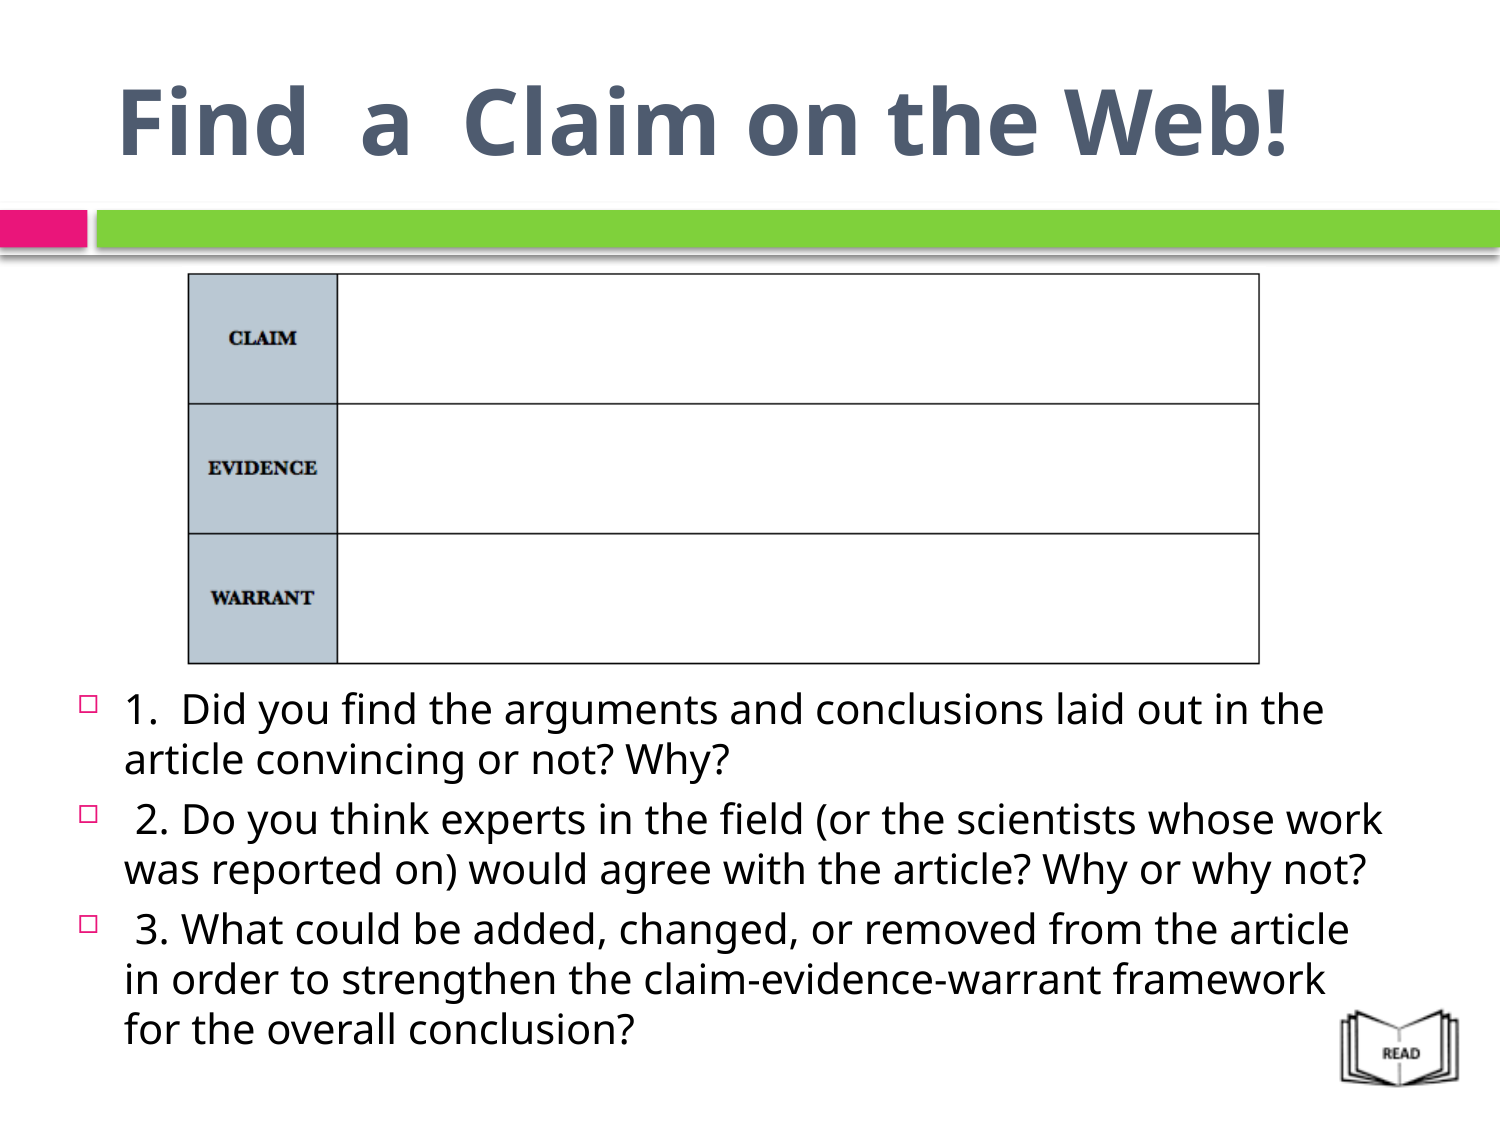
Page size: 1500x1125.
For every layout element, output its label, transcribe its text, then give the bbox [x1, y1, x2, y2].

picture [1324, 999, 1478, 1099]
title Find a Claim on the Web! [100, 37, 1438, 200]
list 1. Did you find the arguments and conclusions laid out in the article convincing or not? Why? 2. Do you think experts in the field (or the scientists whose work was reported on) would agree with the article? Why or why not? 3. What could be added, changed, or removed from the article in order to strengthen the claim-evidence-warrant framework for the overall conclusion? [62, 675, 1400, 1075]
picture [182, 266, 1266, 675]
